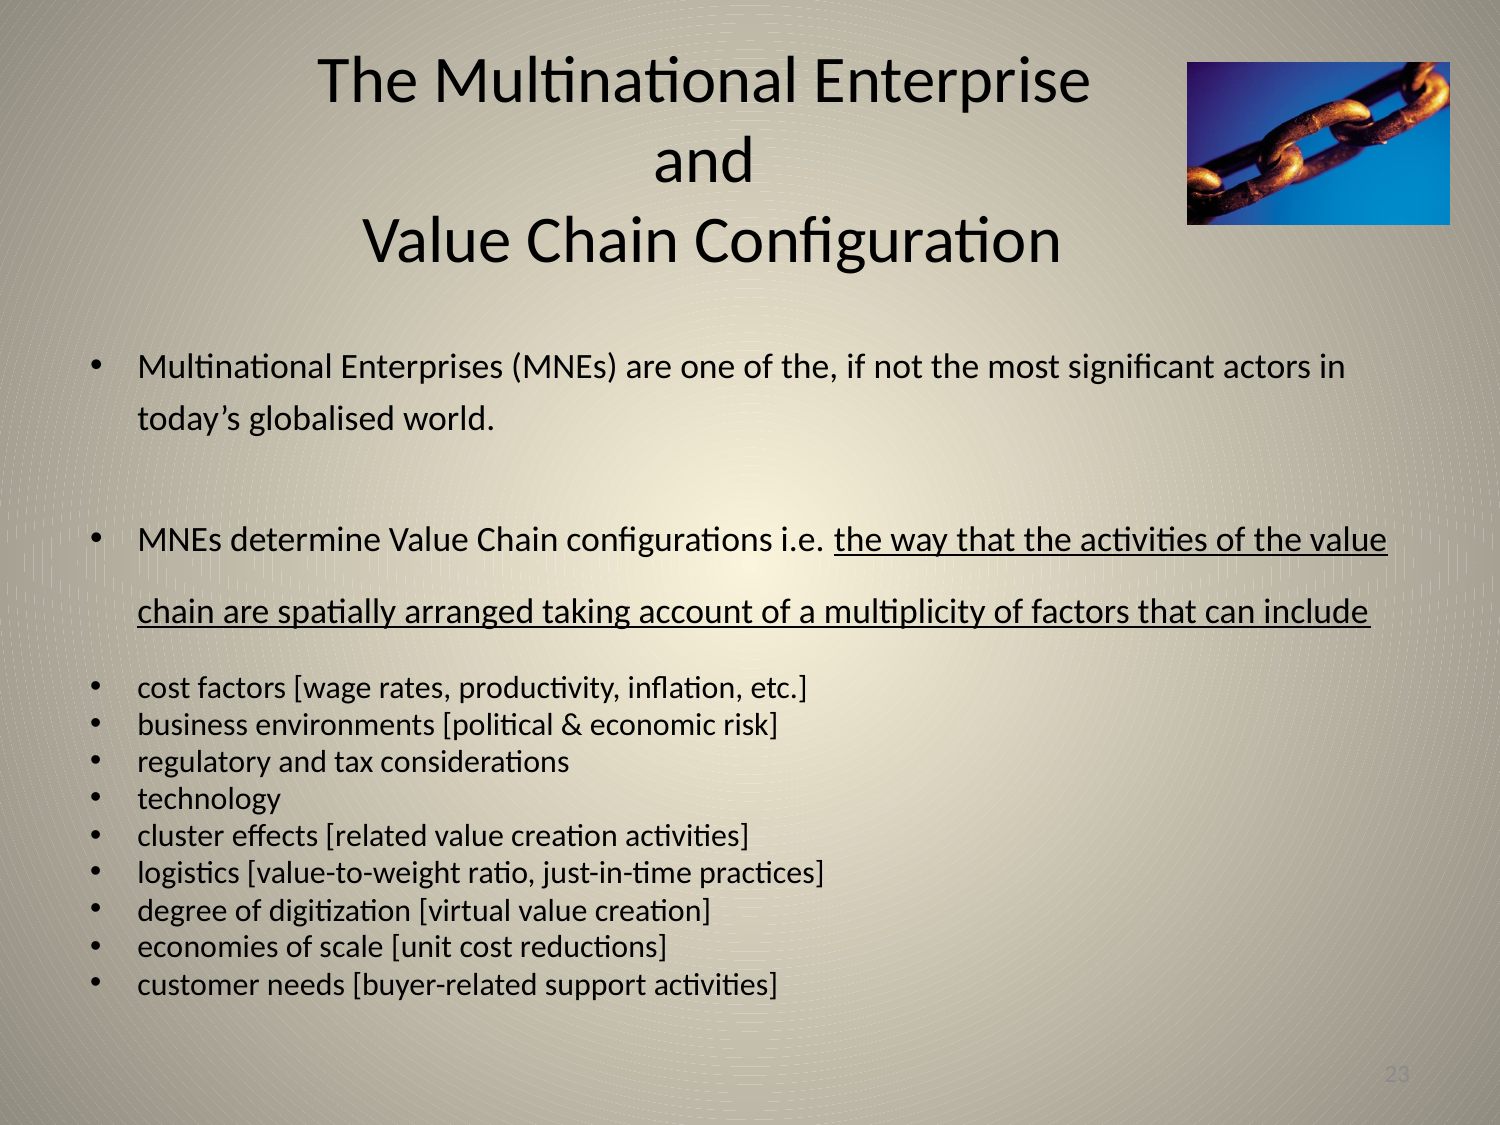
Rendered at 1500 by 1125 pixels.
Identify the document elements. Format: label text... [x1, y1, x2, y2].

list Multinational Enterprises (MNEs) are one of the, if not the most significant actors in today’s globalised world. MNEs determine Value Chain configurations i.e. the way that the activities of the value chain are spatially arranged taking account of a multiplicity of factors that can include cost factors [wage rates, productivity, inflation, etc.] business environments [political & economic risk] regulatory and tax considerations technology cluster effects [related value creation activities] logistics [value-to-weight ratio, just-in-time practices] degree of digitization [virtual value creation] economies of scale [unit cost reductions] customer needs [buyer-related support activities] [75, 278, 1425, 1125]
picture [1187, 62, 1451, 226]
title The Multinational Enterprise and Value Chain Configuration [0, 45, 1425, 268]
